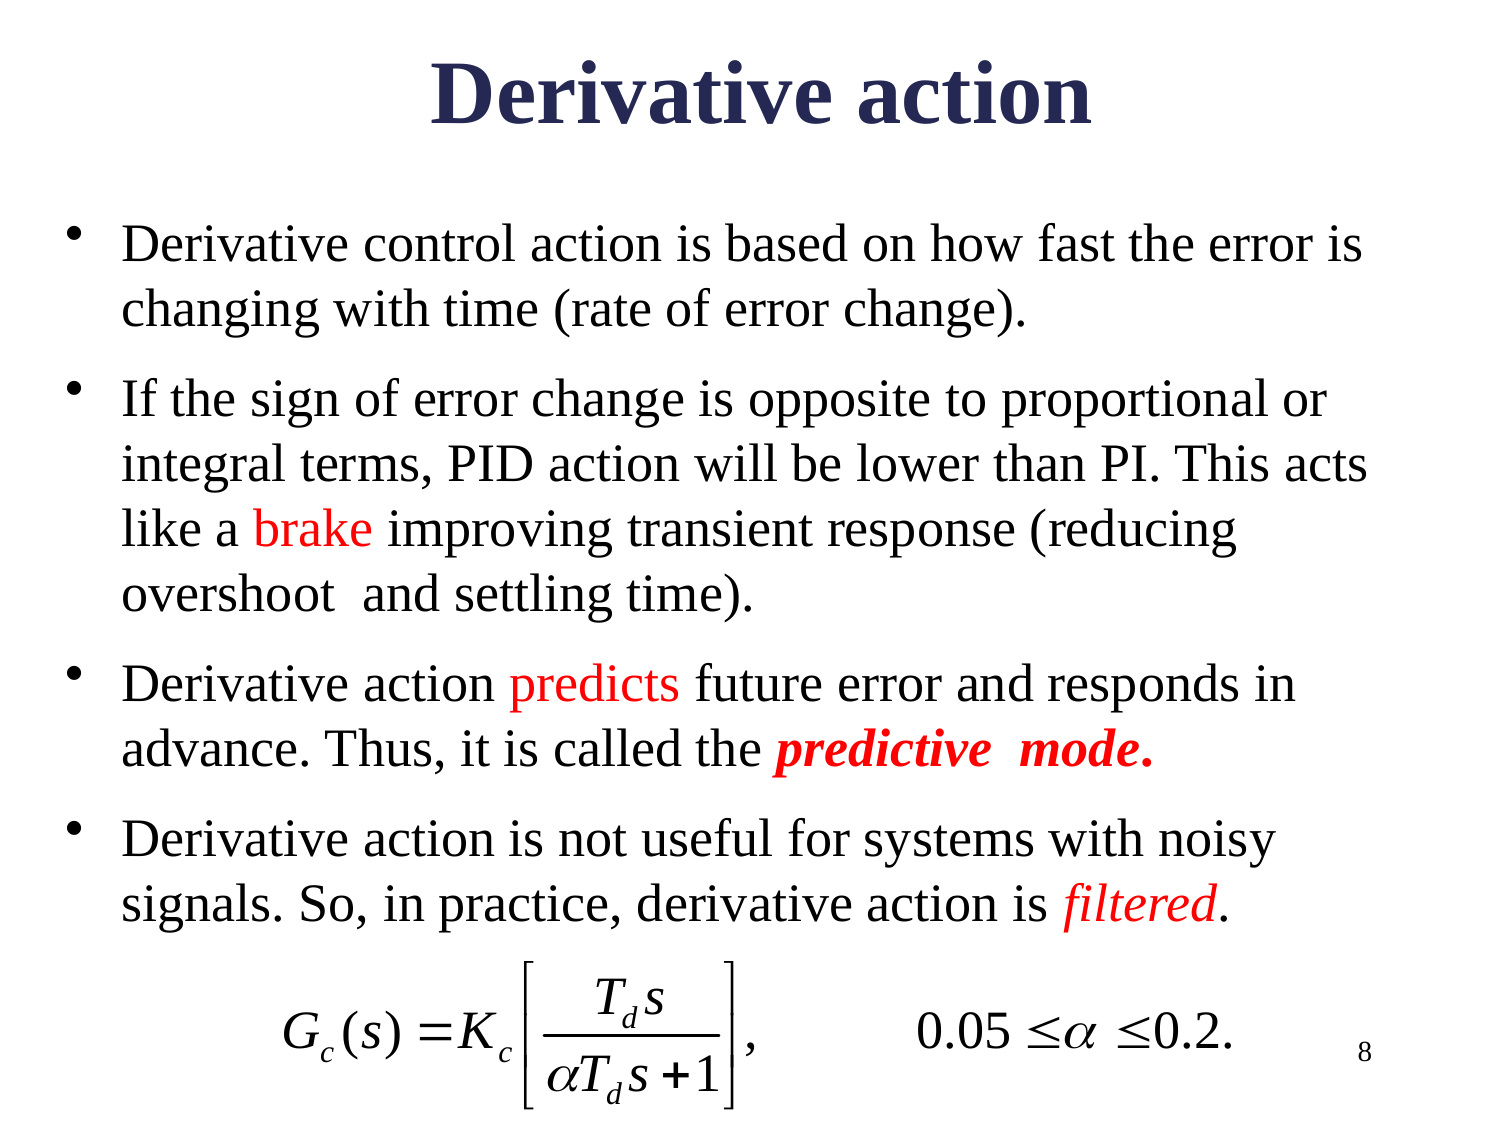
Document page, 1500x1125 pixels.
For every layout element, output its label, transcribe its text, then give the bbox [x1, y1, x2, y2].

list Derivative control action is based on how fast the error is changing with time (rate of error change). If the sign of error change is opposite to proportional or integral terms, PID action will be lower than PI. This acts like a brake improving transient response (reducing overshoot and settling time). Derivative action predicts future error and responds in advance. Thus, it is called the predictive mode. Derivative action is not useful for systems with noisy signals. So, in practice, derivative action is filtered. [50, 200, 1438, 1075]
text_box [274, 949, 1240, 1122]
title Derivative action [125, 24, 1400, 150]
slide_number 8 [1243, 1025, 1388, 1100]
